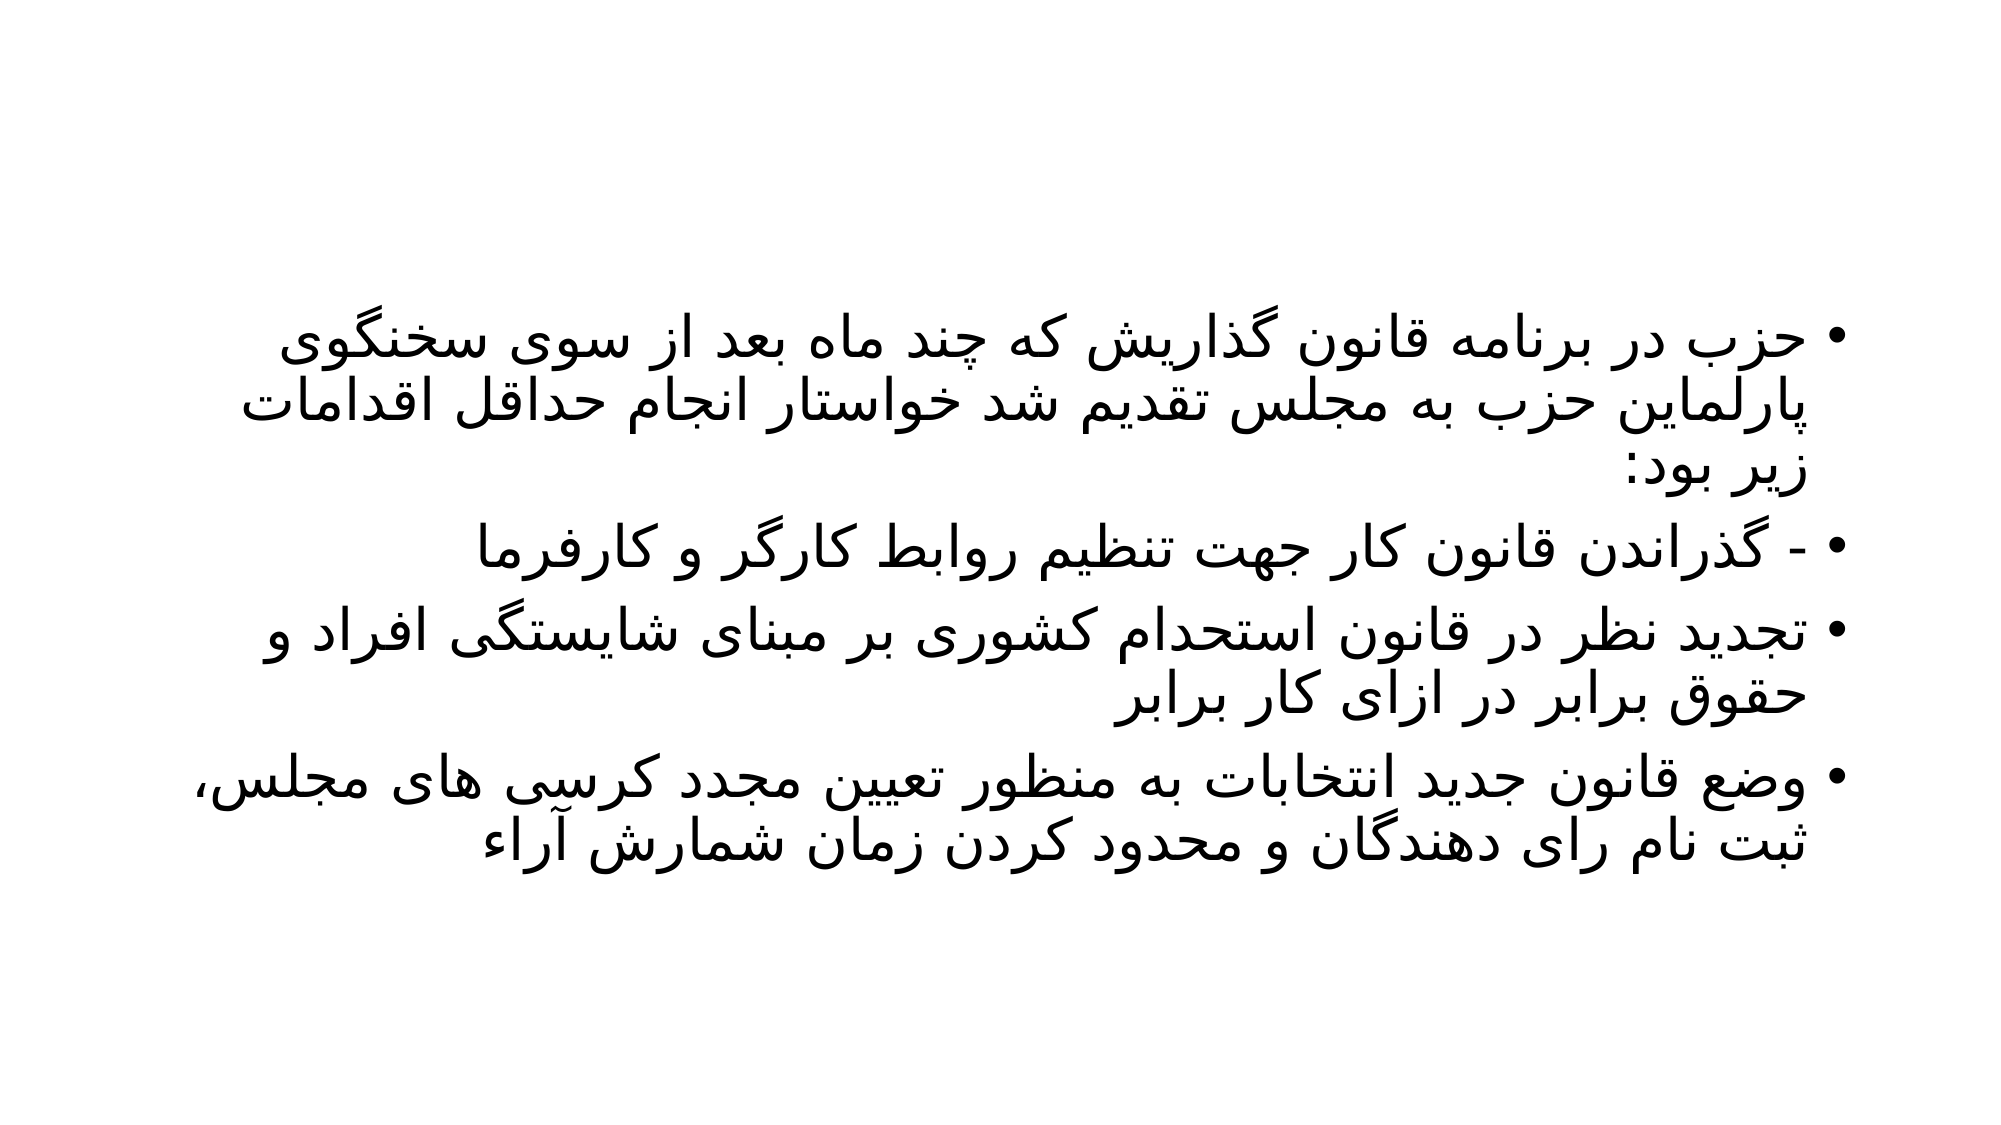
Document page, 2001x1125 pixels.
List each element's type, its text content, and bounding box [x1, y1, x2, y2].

list حزب در برنامه قانون گذاریش که چند ماه بعد از سوی سخنگوی پارلماین حزب به مجلس تقدیم شد خواستار انجام حداقل اقدامات زیر بود: - گذراندن قانون کار جهت تنظیم روابط کارگر و کارفرما تجدید نظر در قانون استحدام کشوری بر مبنای شایستگی افراد و حقوق برابر در ازای کار برابر وضع قانون جدید انتخابات به منظور تعیین مجدد کرسی های مجلس، ثبت نام رای دهندگان و محدود کردن زمان شمارش آراء [137, 299, 1863, 1014]
